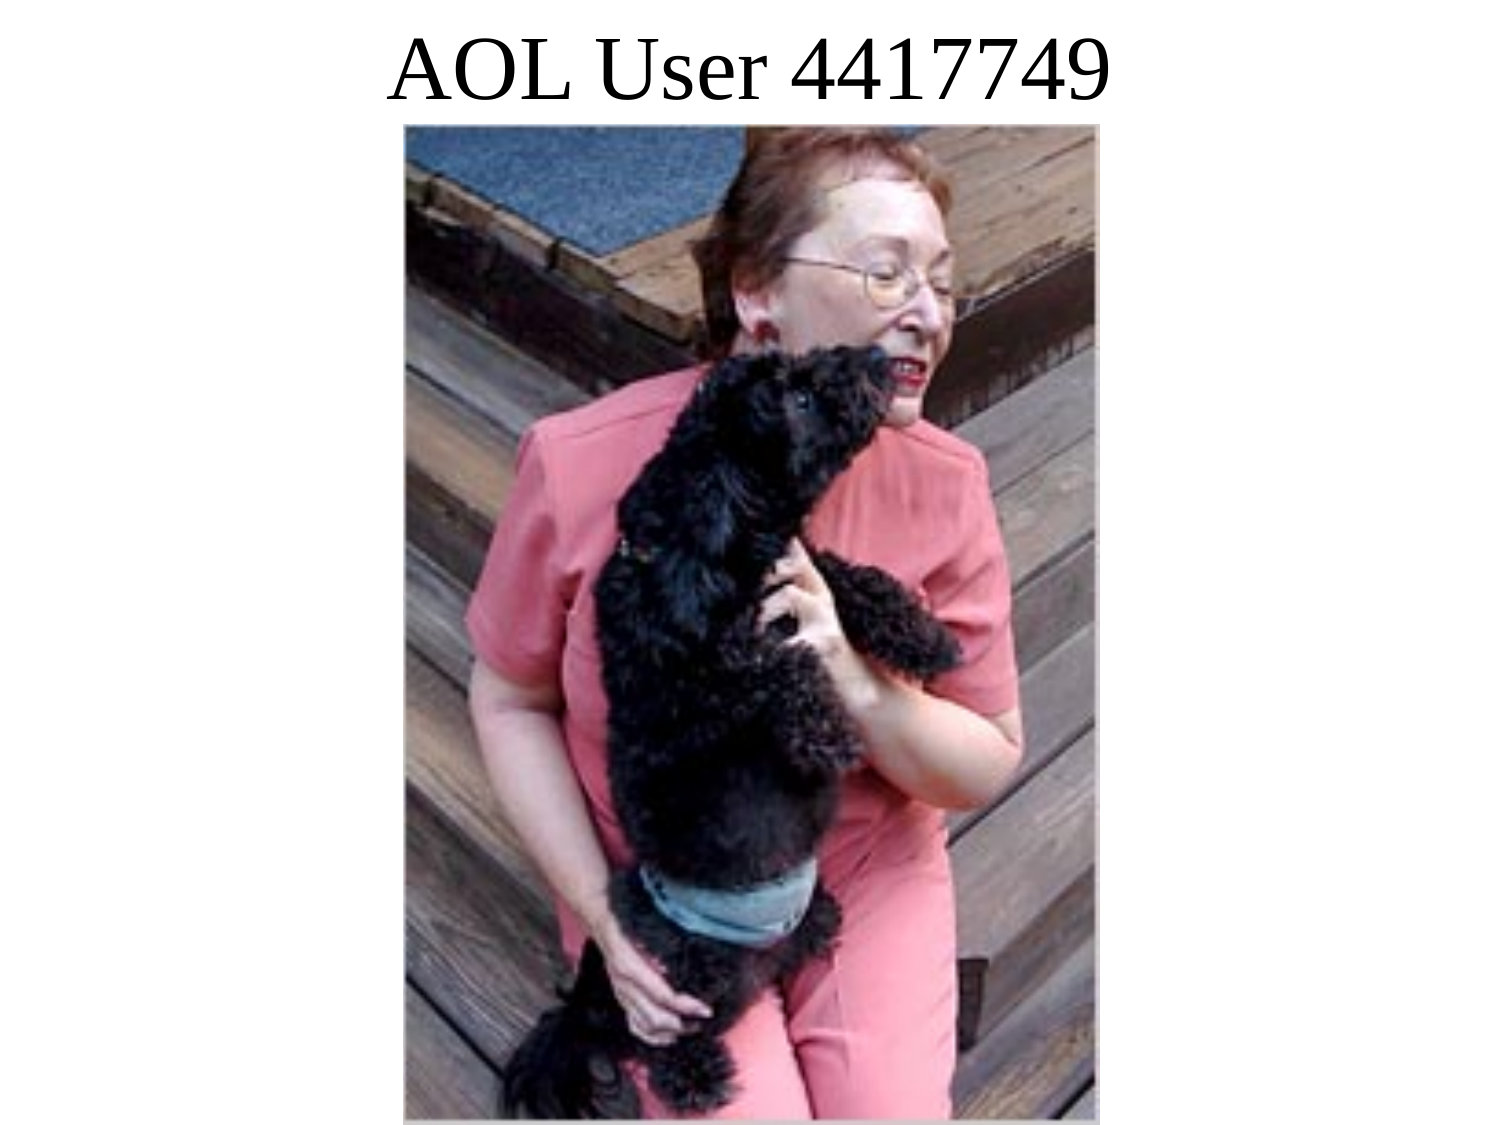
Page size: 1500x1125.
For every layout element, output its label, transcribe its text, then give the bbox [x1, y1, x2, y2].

picture [403, 124, 1100, 1125]
title AOL User 4417749 [111, 0, 1388, 126]
